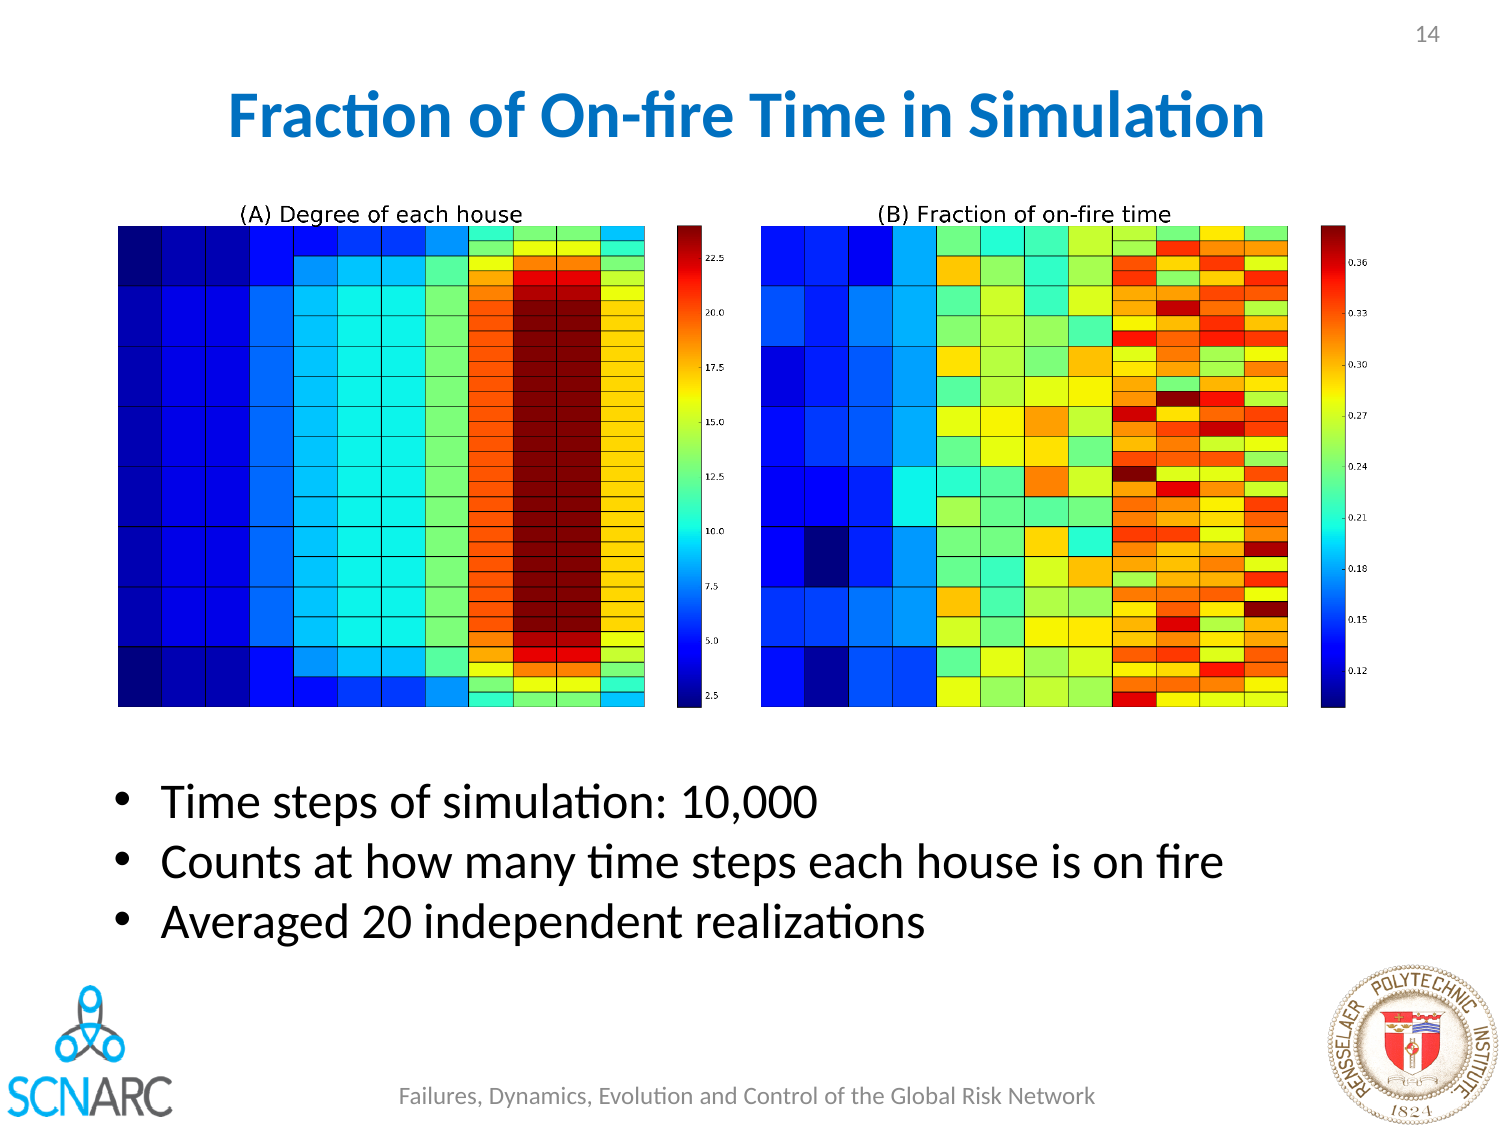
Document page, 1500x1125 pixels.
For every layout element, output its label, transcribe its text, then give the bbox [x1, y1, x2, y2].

footer Failures, Dynamics, Evolution and Control of the Global Risk Network [297, 1064, 1198, 1125]
text_box Time steps of simulation: 10,000 Counts at how many time steps each house is on fire Averaged 20 independent realizations [99, 761, 1302, 956]
picture [99, 195, 1429, 728]
picture [1324, 962, 1500, 1125]
picture [0, 978, 185, 1125]
text_box Fraction of On-fire Time in Simulation [152, 63, 1344, 159]
slide_number 14 [1117, 2, 1456, 63]
